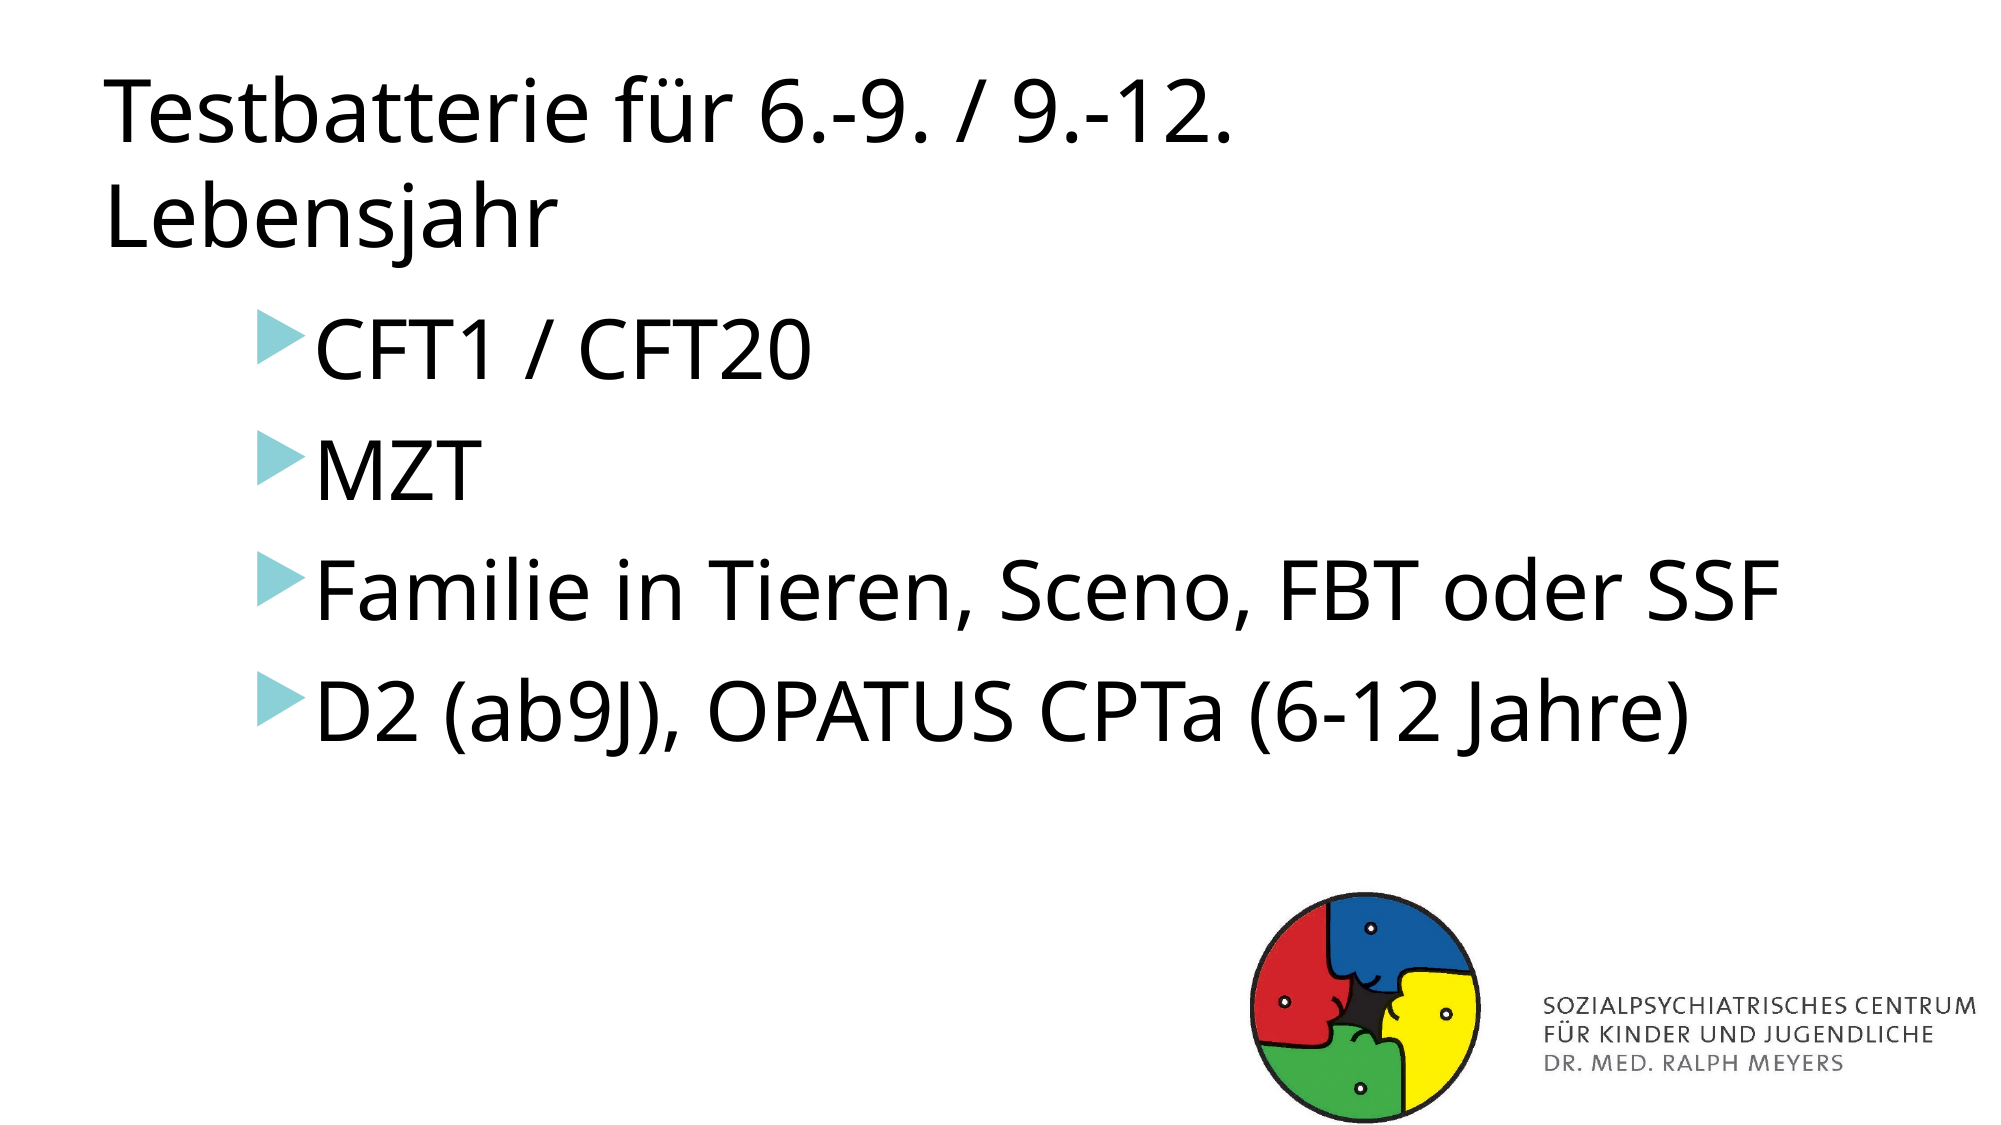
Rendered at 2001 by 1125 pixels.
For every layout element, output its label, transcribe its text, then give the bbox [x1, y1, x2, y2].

picture [1242, 886, 1982, 1125]
list CFT1 / CFT20 MZT Familie in Tieren, Sceno, FBT oder SSF D2 (ab9J), OPATUS CPTa (6-12 Jahre) [236, 288, 1870, 835]
title Testbatterie für 6.-9. / 9.-12. Lebensjahr [88, 47, 1632, 277]
